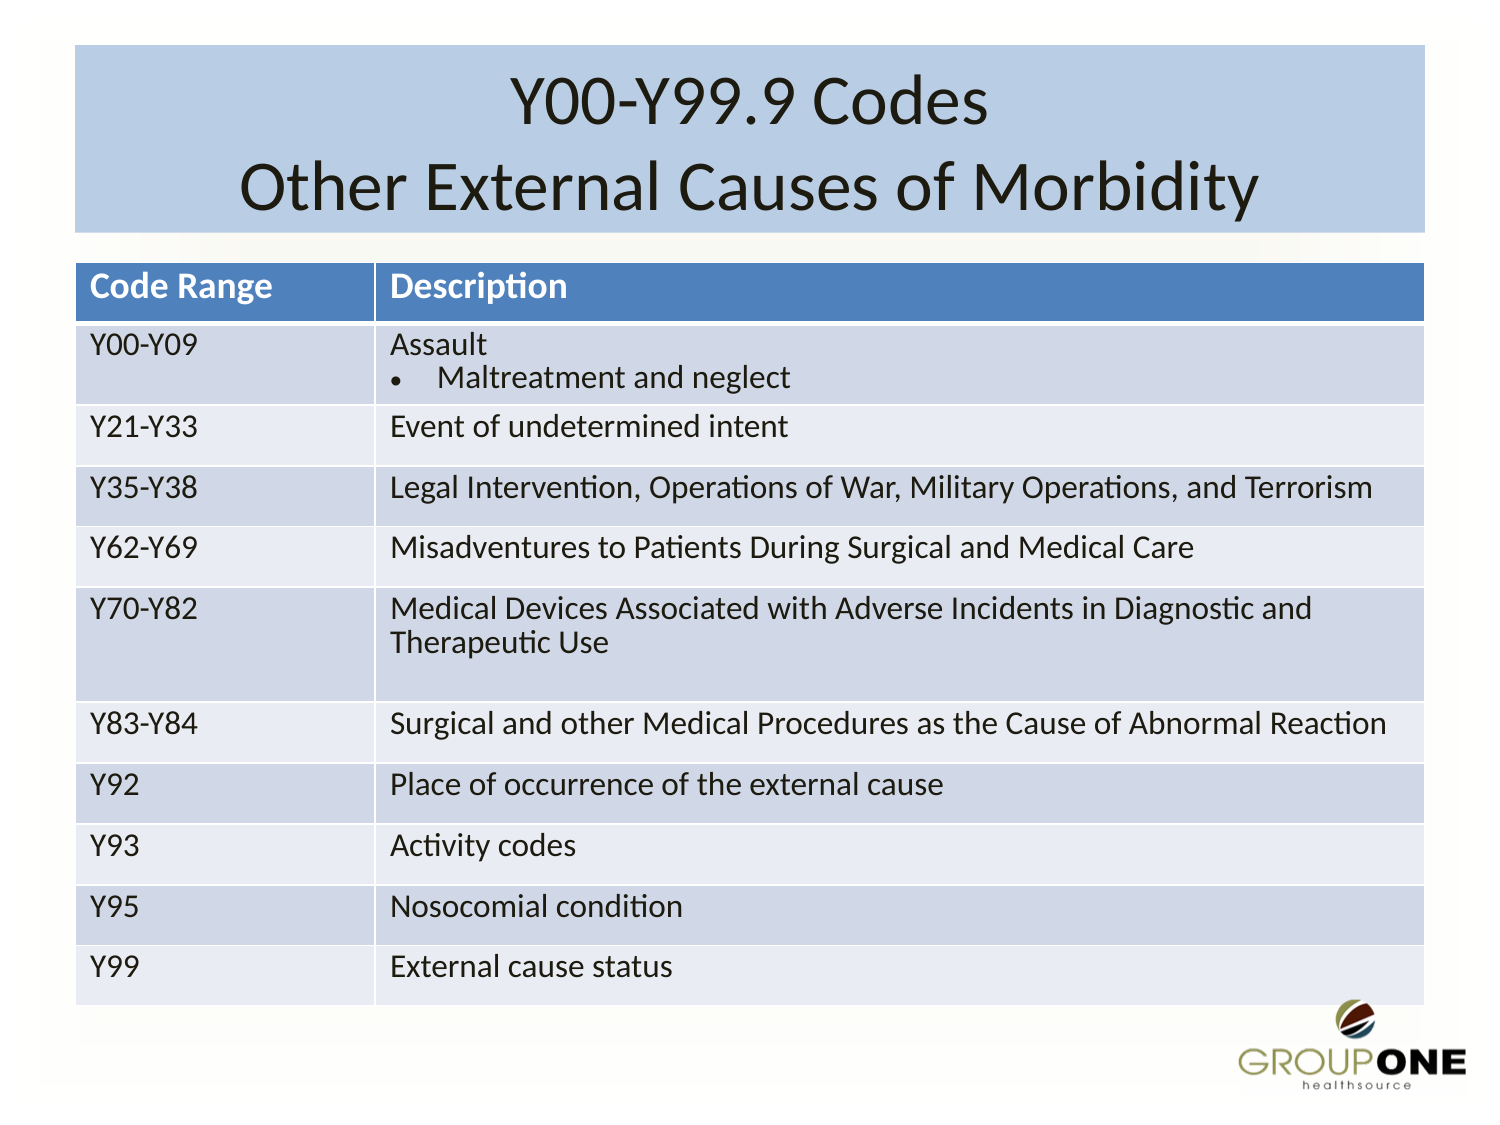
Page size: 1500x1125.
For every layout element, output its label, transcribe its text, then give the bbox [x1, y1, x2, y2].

table_cell Medical Devices Associated with Adverse Incidents in Diagnostic and Therapeutic Use [376, 588, 1424, 701]
table_cell Misadventures to Patients During Surgical and Medical Care [376, 527, 1424, 586]
table_header Code Range [76, 263, 374, 321]
table_cell Activity codes [376, 825, 1424, 884]
table_cell Y83-Y84 [76, 703, 374, 762]
table_cell Y93 [76, 825, 374, 884]
title Y00-Y99.9 Codes Other External Causes of Morbidity [75, 45, 1425, 233]
table_cell Surgical and other Medical Procedures as the Cause of Abnormal Reaction [376, 703, 1424, 762]
table_cell External cause status [376, 946, 1424, 1005]
table_cell Y21-Y33 [76, 406, 374, 465]
picture [1206, 987, 1500, 1107]
table_cell Y62-Y69 [76, 527, 374, 586]
table_cell Assault Maltreatment and neglect [376, 326, 1424, 404]
table_cell Y92 [76, 764, 374, 823]
table_cell Place of occurrence of the external cause [376, 764, 1424, 823]
table_cell Y95 [76, 886, 374, 945]
table_cell Y00-Y09 [76, 326, 374, 404]
table_header Description [376, 263, 1424, 321]
table_cell Legal Intervention, Operations of War, Military Operations, and Terrorism [376, 467, 1424, 526]
table_cell Event of undetermined intent [376, 406, 1424, 465]
table_cell Y70-Y82 [76, 588, 374, 701]
table_cell Y99 [76, 946, 374, 1005]
table_cell Nosocomial condition [376, 886, 1424, 945]
table_cell Y35-Y38 [76, 467, 374, 526]
